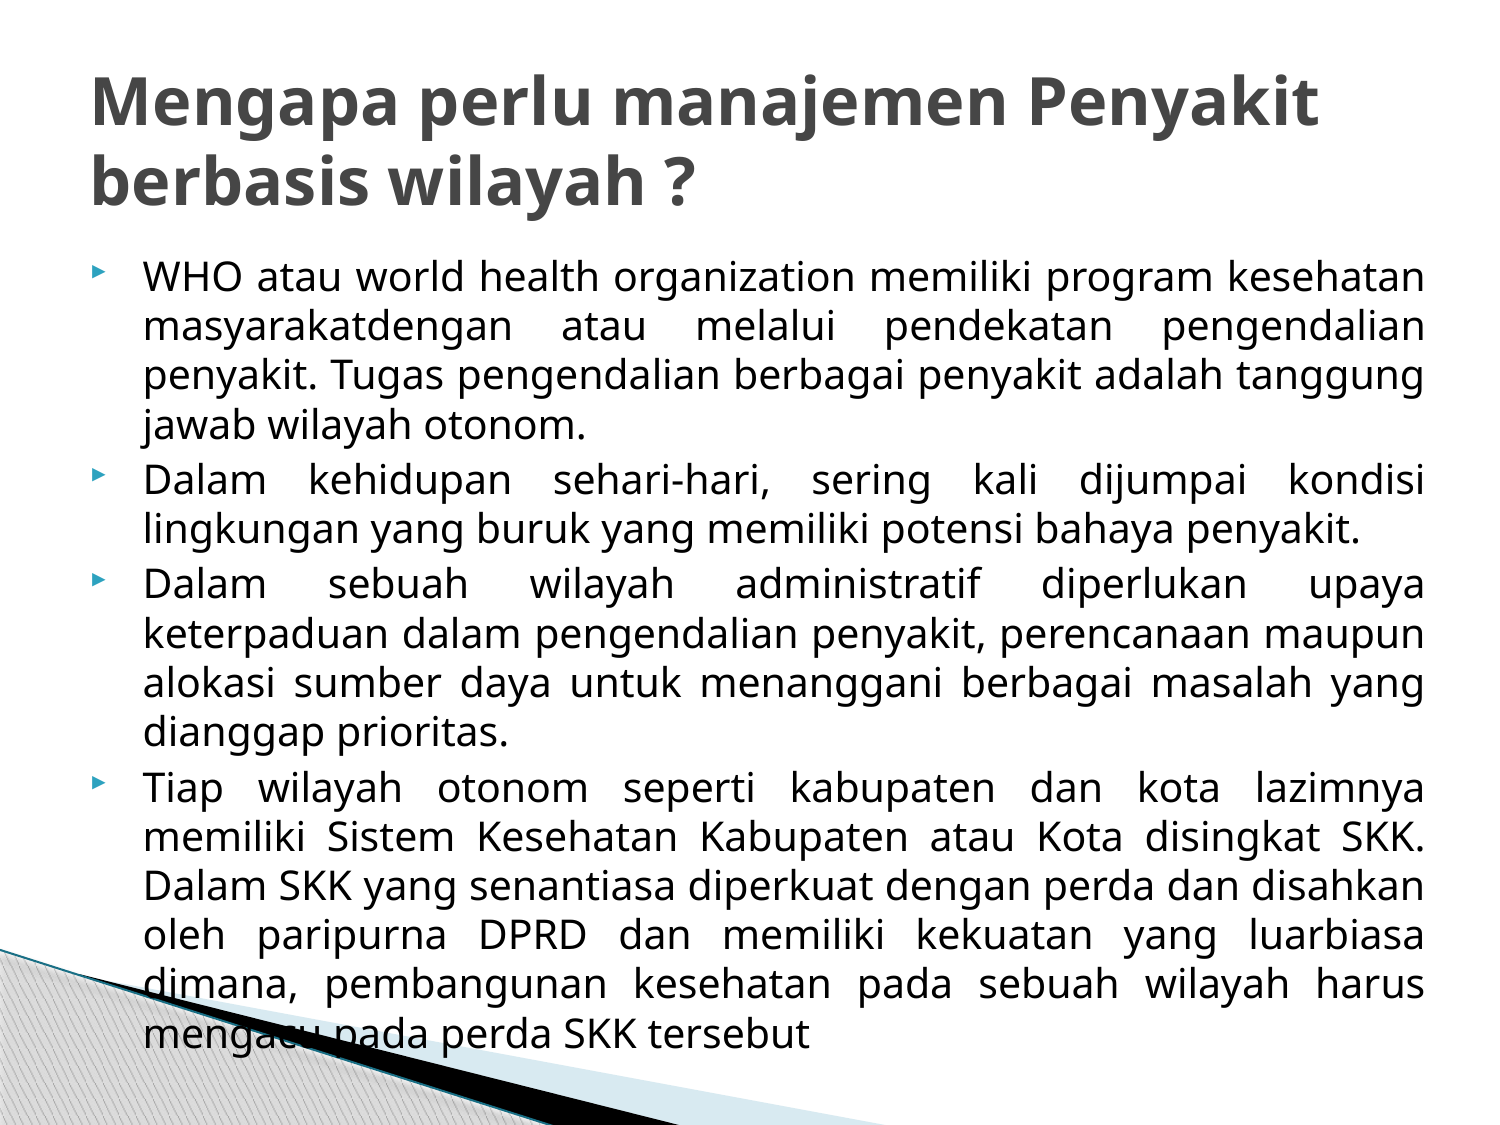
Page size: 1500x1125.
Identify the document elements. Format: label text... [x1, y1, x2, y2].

title Mengapa perlu manajemen Penyakit berbasis wilayah ? [75, 45, 1425, 233]
list WHO atau world health organization memiliki program kesehatan masyarakatdengan atau melalui pendekatan pengendalian penyakit. Tugas pengendalian berbagai penyakit adalah tanggung jawab wilayah otonom. Dalam kehidupan sehari-hari, sering kali dijumpai kondisi lingkungan yang buruk yang memiliki potensi bahaya penyakit. Dalam sebuah wilayah administratif diperlukan upaya keterpaduan dalam pengendalian penyakit, perencanaan maupun alokasi sumber daya untuk menanggani berbagai masalah yang dianggap prioritas. Tiap wilayah otonom seperti kabupaten dan kota lazimnya memiliki Sistem Kesehatan Kabupaten atau Kota disingkat SKK. Dalam SKK yang senantiasa diperkuat dengan perda dan disahkan oleh paripurna DPRD dan memiliki kekuatan yang luarbiasa dimana, pembangunan kesehatan pada sebuah wilayah harus mengacu pada perda SKK tersebut [75, 243, 1442, 1067]
